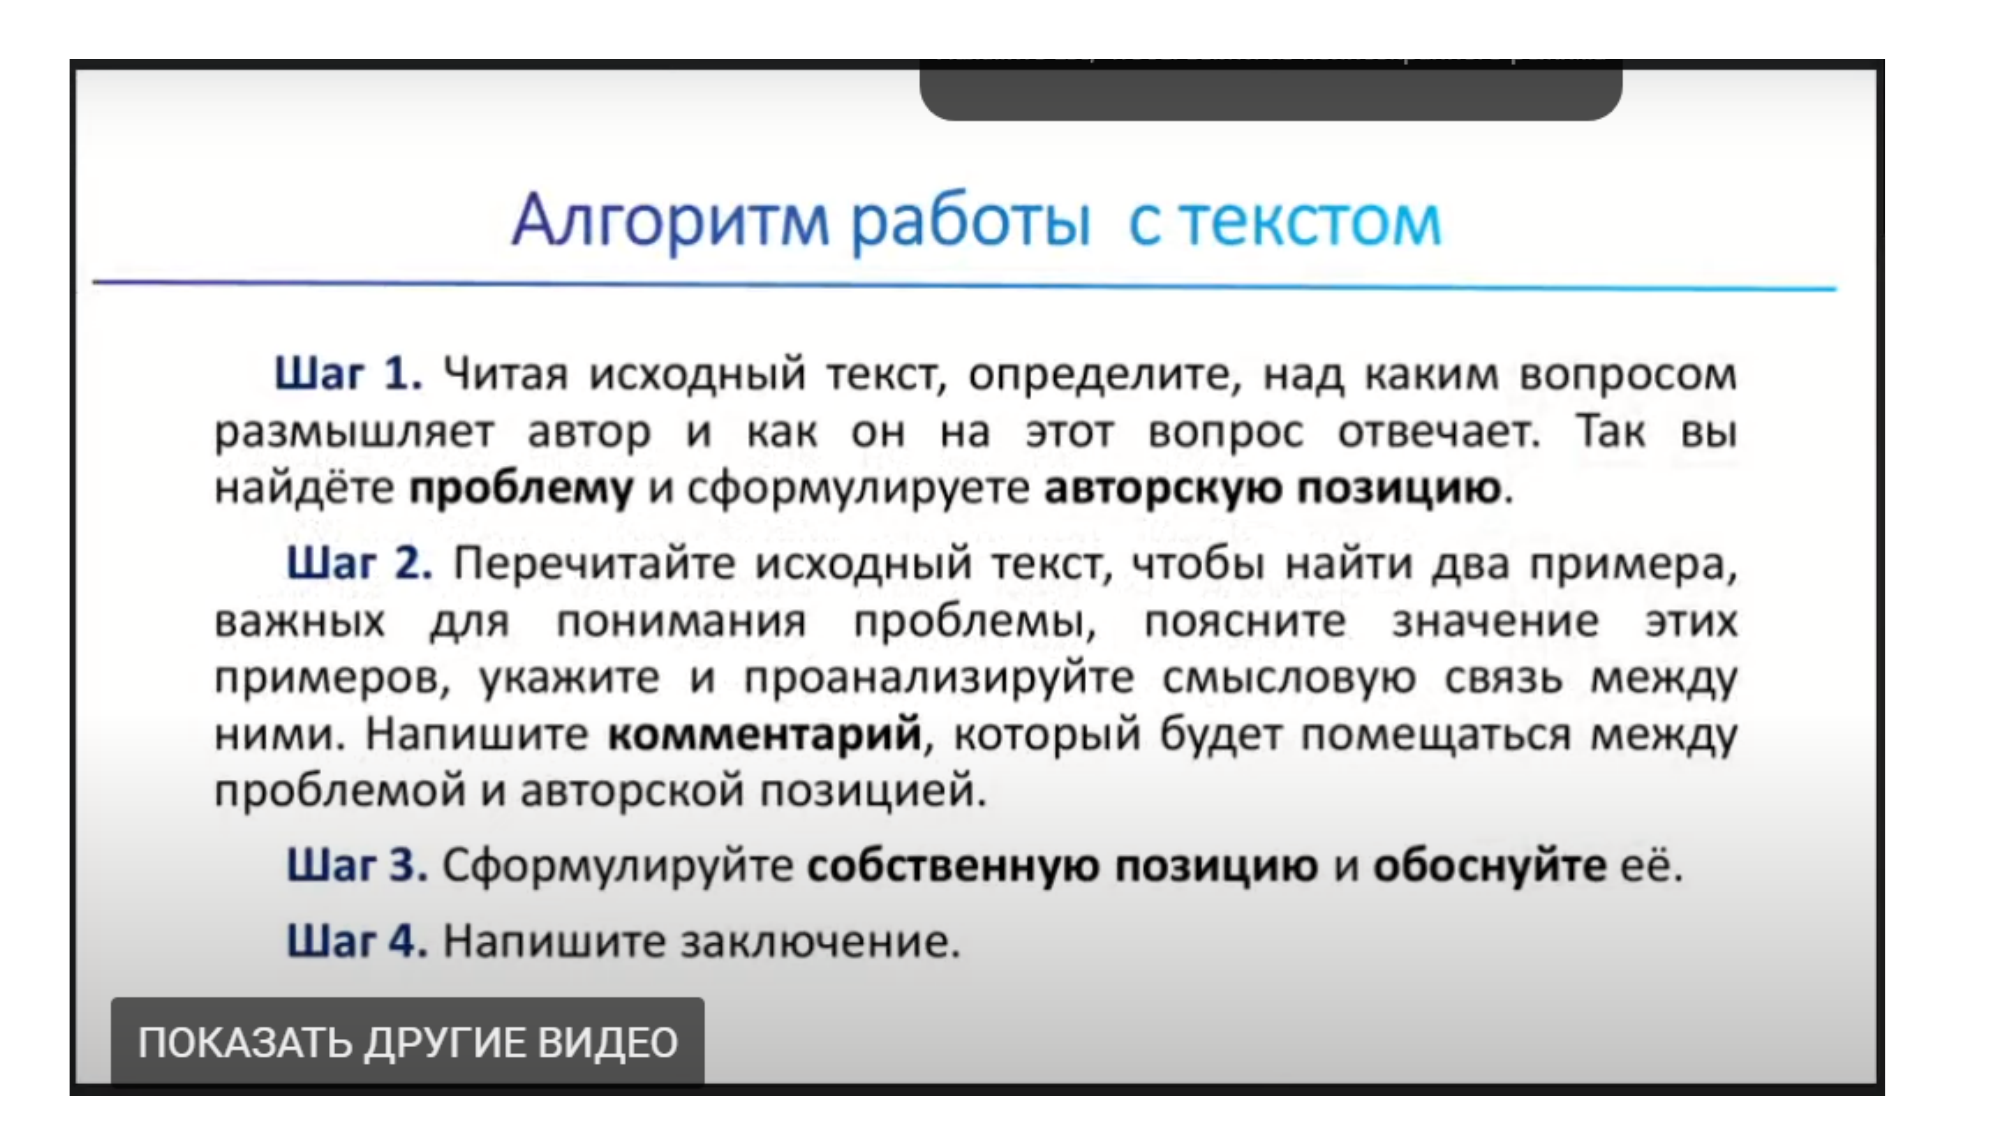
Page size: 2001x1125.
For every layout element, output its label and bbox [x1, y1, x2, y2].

list [69, 59, 1886, 1096]
